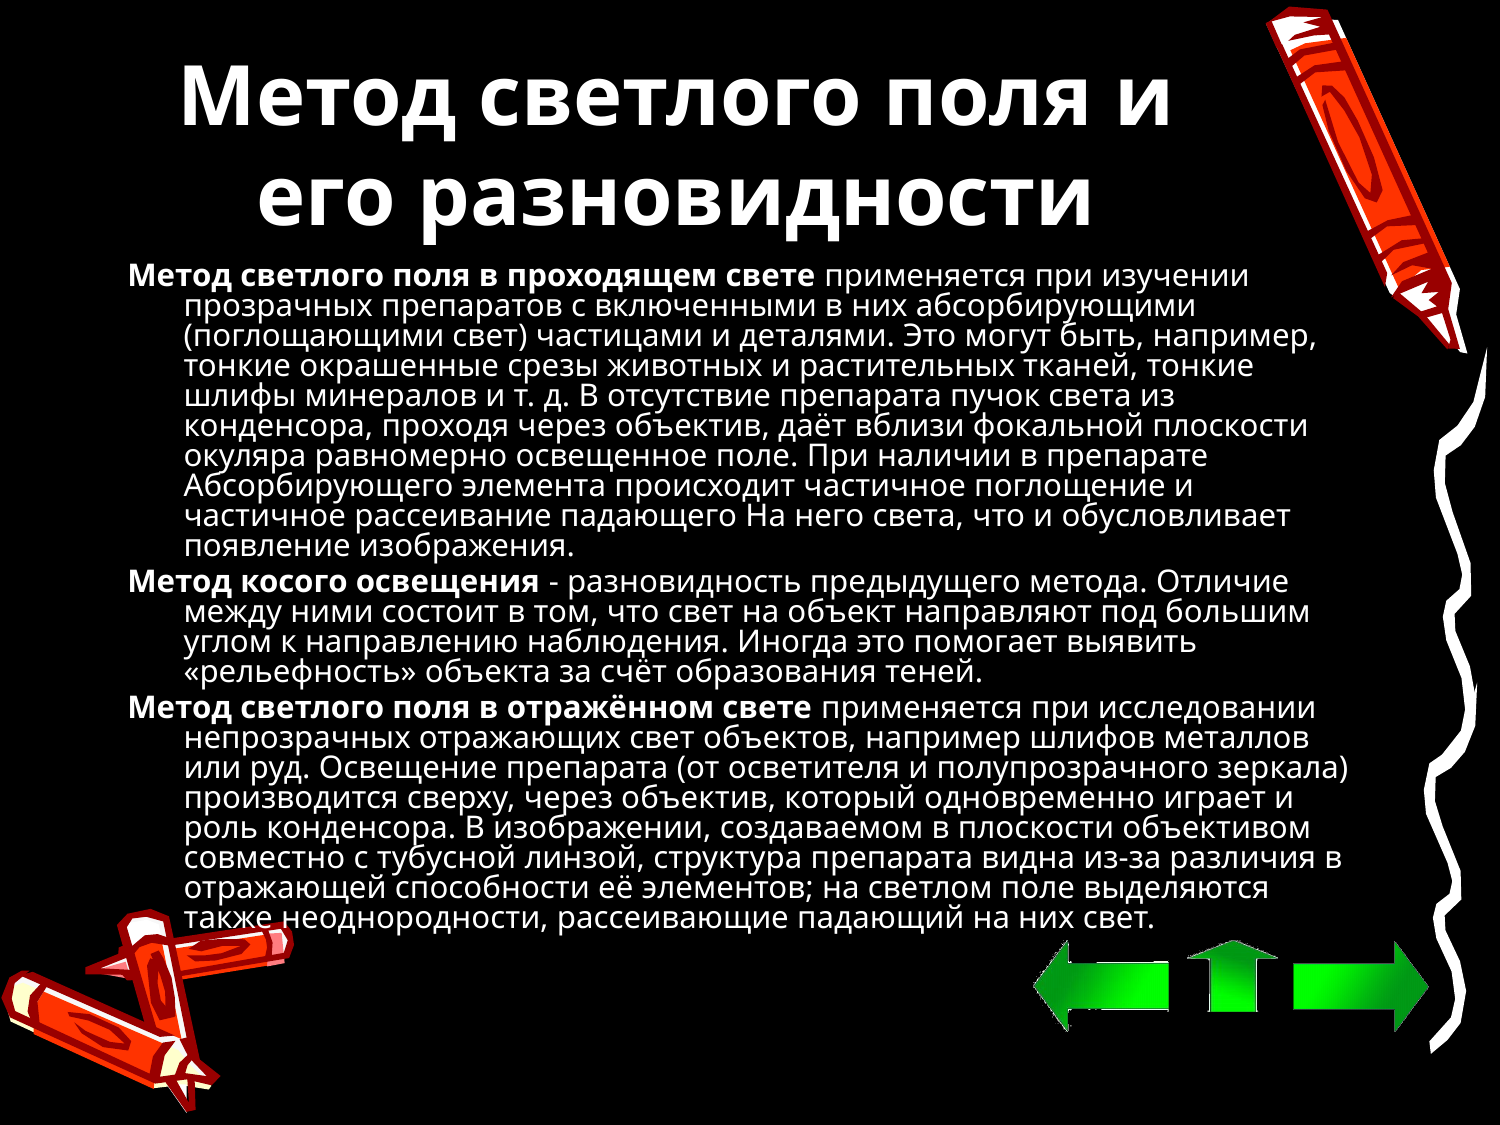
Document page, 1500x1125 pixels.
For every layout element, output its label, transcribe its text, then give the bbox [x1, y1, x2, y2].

title Метод светлого поля и его разновидности [112, 87, 1240, 255]
list Метод светлого поля в проходящем свете применяется при изучении прозрачных препаратов с включенными в них абсорбирующими (поглощающими свет) частицами и деталями. Это могут быть, например, тонкие окрашенные срезы животных и растительных тканей, тонкие шлифы минералов и т. д. В отсутствие препарата пучок света из конденсора, проходя через объектив, даёт вблизи фокальной плоскости окуляра равномерно освещенное поле. При наличии в препарате Абсорбирующего элемента происходит частичное поглощение и частичное рассеивание падающего На него света, что и обусловливает появление изображения. Метод косого освещения - разновидность предыдущего метода. Отличие между ними состоит в том, что свет на объект направляют под большим углом к направлению наблюдения. Иногда это помогает выявить «рельефность» объекта за счёт образования теней. Метод светлого поля в отражённом свете применяется при исследовании непрозрачных отражающих свет объектов, например шлифов металлов или руд. Освещение препарата (от осветителя и полупрозрачного зеркала) производится сверху, через объектив, который одновременно играет и роль конденсора. В изображении, создаваемом в плоскости объективом совместно с тубусной линзой, структура препарата видна из-за различия в отражающей способности её элементов; на светлом поле выделяются также неоднородности, рассеивающие падающий на них свет. [112, 255, 1375, 1003]
picture [1186, 940, 1279, 1012]
picture [1033, 940, 1170, 1032]
picture [1293, 940, 1430, 1032]
